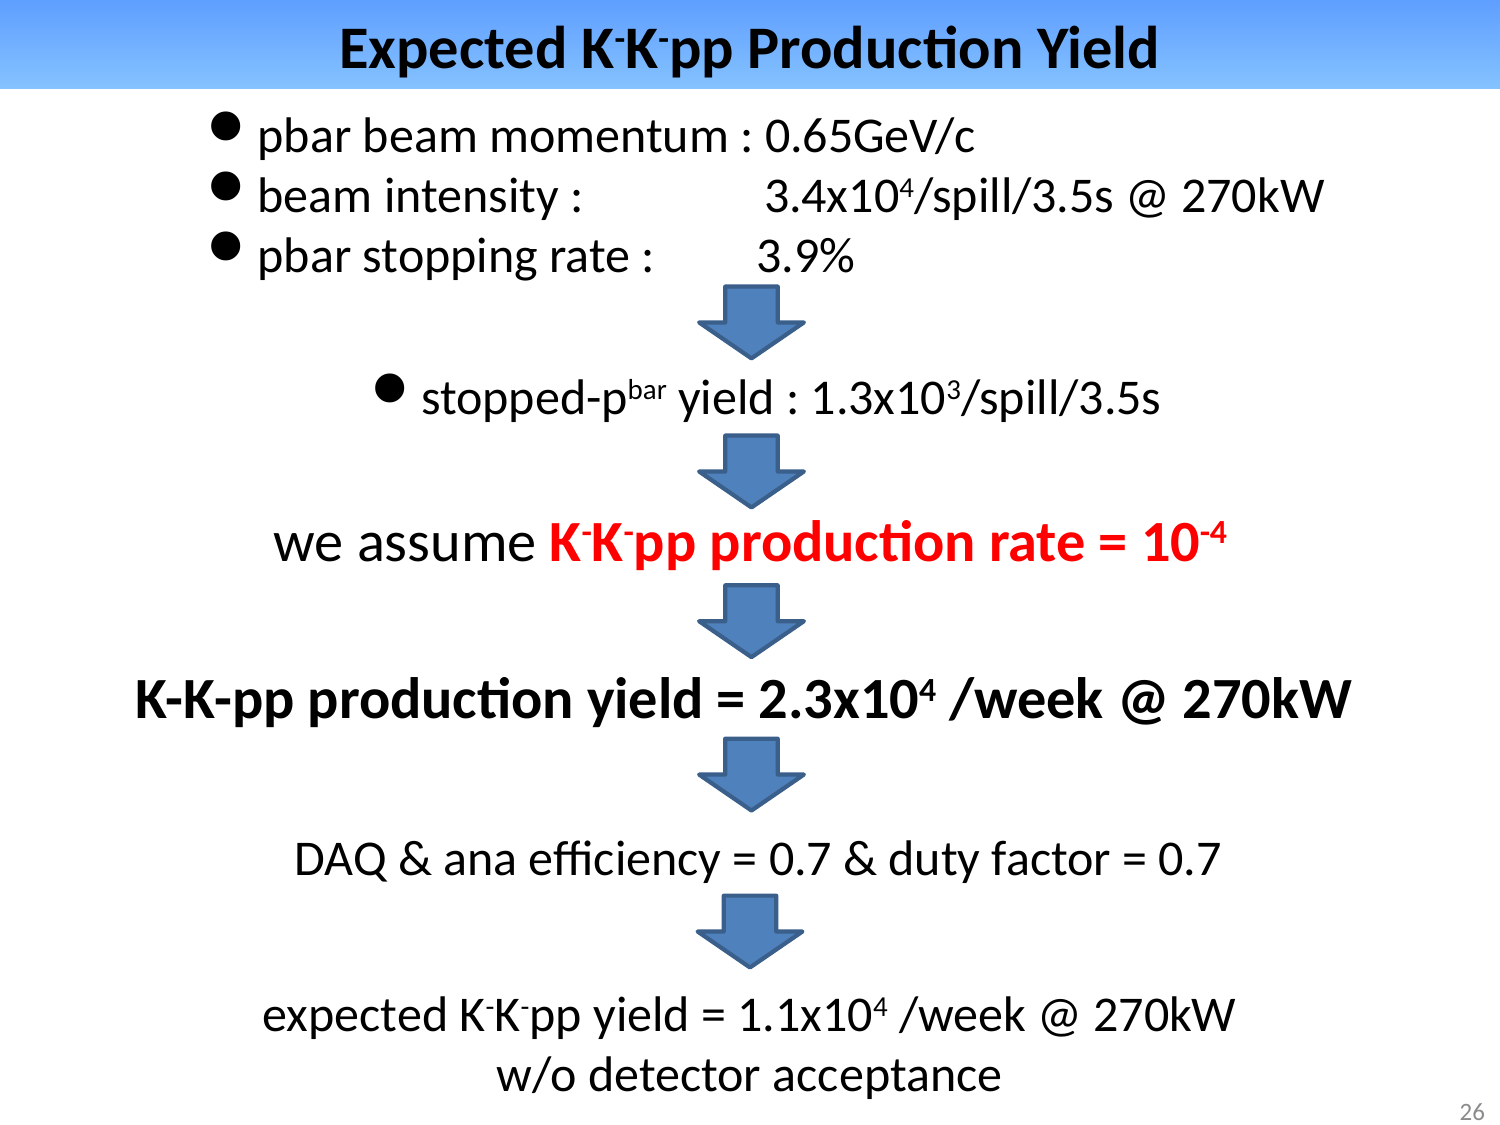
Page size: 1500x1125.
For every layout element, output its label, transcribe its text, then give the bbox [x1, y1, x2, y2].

text_box [697, 583, 806, 652]
text_box [697, 433, 806, 510]
text_box DAQ & ana efficiency = 0.7 & duty factor = 0.7 [280, 817, 1238, 893]
text_box K-K-pp production yield = 2.3x104 /week @ 270kW [120, 652, 1367, 738]
text_box stopped-pbar yield : 1.3x103/spill/3.5s [356, 357, 1177, 433]
text_box [697, 736, 806, 813]
title Expected K-K-pp Production Yield [0, 0, 1500, 89]
text_box we assume K-K-pp production rate = 10-4 [258, 495, 1243, 581]
text_box expected K-K-pp yield = 1.1x104 /week @ 270kW w/o detector acceptance [247, 973, 1252, 1109]
slide_number 26 [1149, 1080, 1500, 1125]
text_box [695, 893, 805, 970]
text_box [697, 284, 806, 357]
text_box pbar beam momentum : 0.65GeV/c beam intensity : 3.4x104/spill/3.5s @ 270kW pbar stopping rate : 3.9% [192, 95, 1340, 291]
